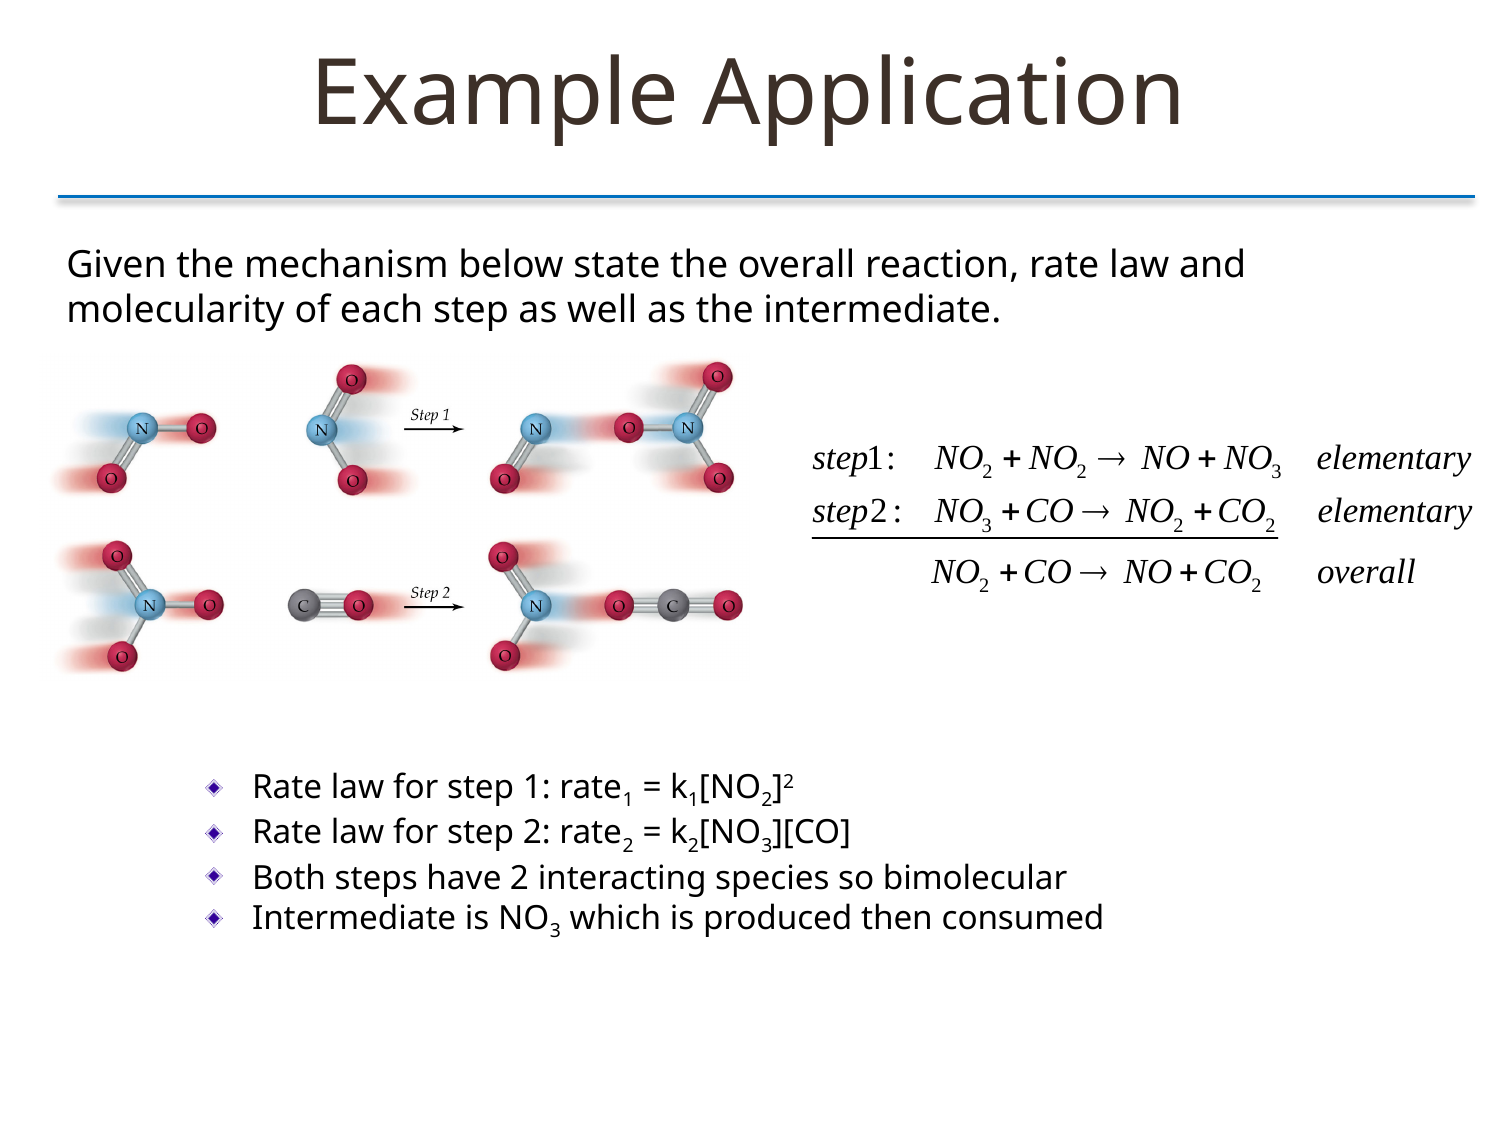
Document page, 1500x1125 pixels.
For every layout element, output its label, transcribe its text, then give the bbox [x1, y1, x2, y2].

picture [205, 824, 223, 843]
picture [39, 352, 751, 682]
text_box Example Application [0, 16, 1498, 180]
picture [205, 867, 223, 885]
picture [205, 779, 223, 797]
text_box Rate law for step 1: rate1 = k1[NO2]2 Rate law for step 2: rate2 = k2[NO3][CO] Both steps have 2 interacting species so bimolecular Intermediate is NO3 which is produced then consumed [115, 757, 1421, 949]
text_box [806, 434, 1481, 600]
text_box Given the mechanism below state the overall reaction, rate law and molecularity of each step as well as the intermediate. [49, 232, 1451, 338]
picture [205, 909, 223, 928]
